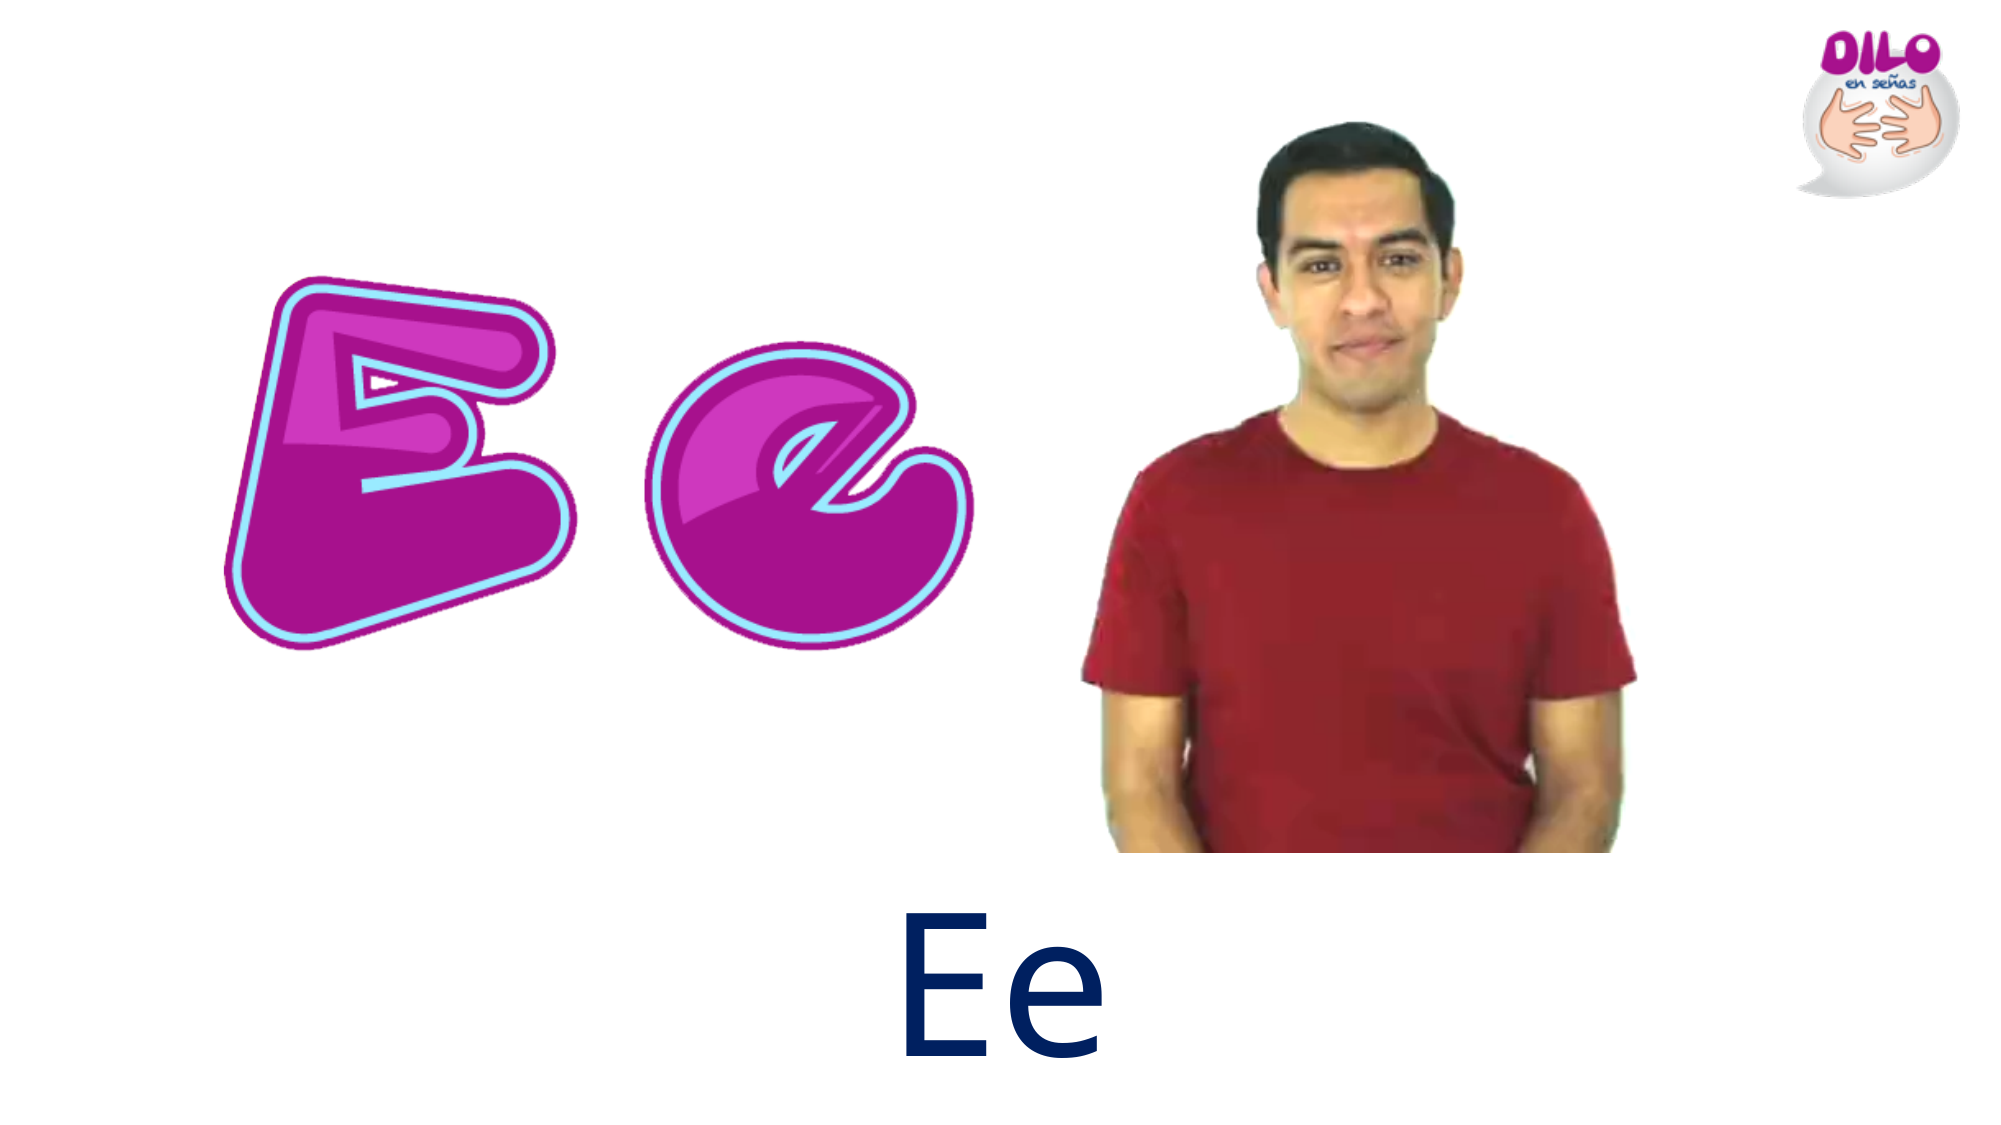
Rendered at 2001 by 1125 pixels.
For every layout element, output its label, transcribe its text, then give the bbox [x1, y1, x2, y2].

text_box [653, 62, 1778, 854]
text_box Ee [0, 829, 2000, 1075]
picture [211, 265, 983, 660]
picture [1794, 29, 1966, 200]
